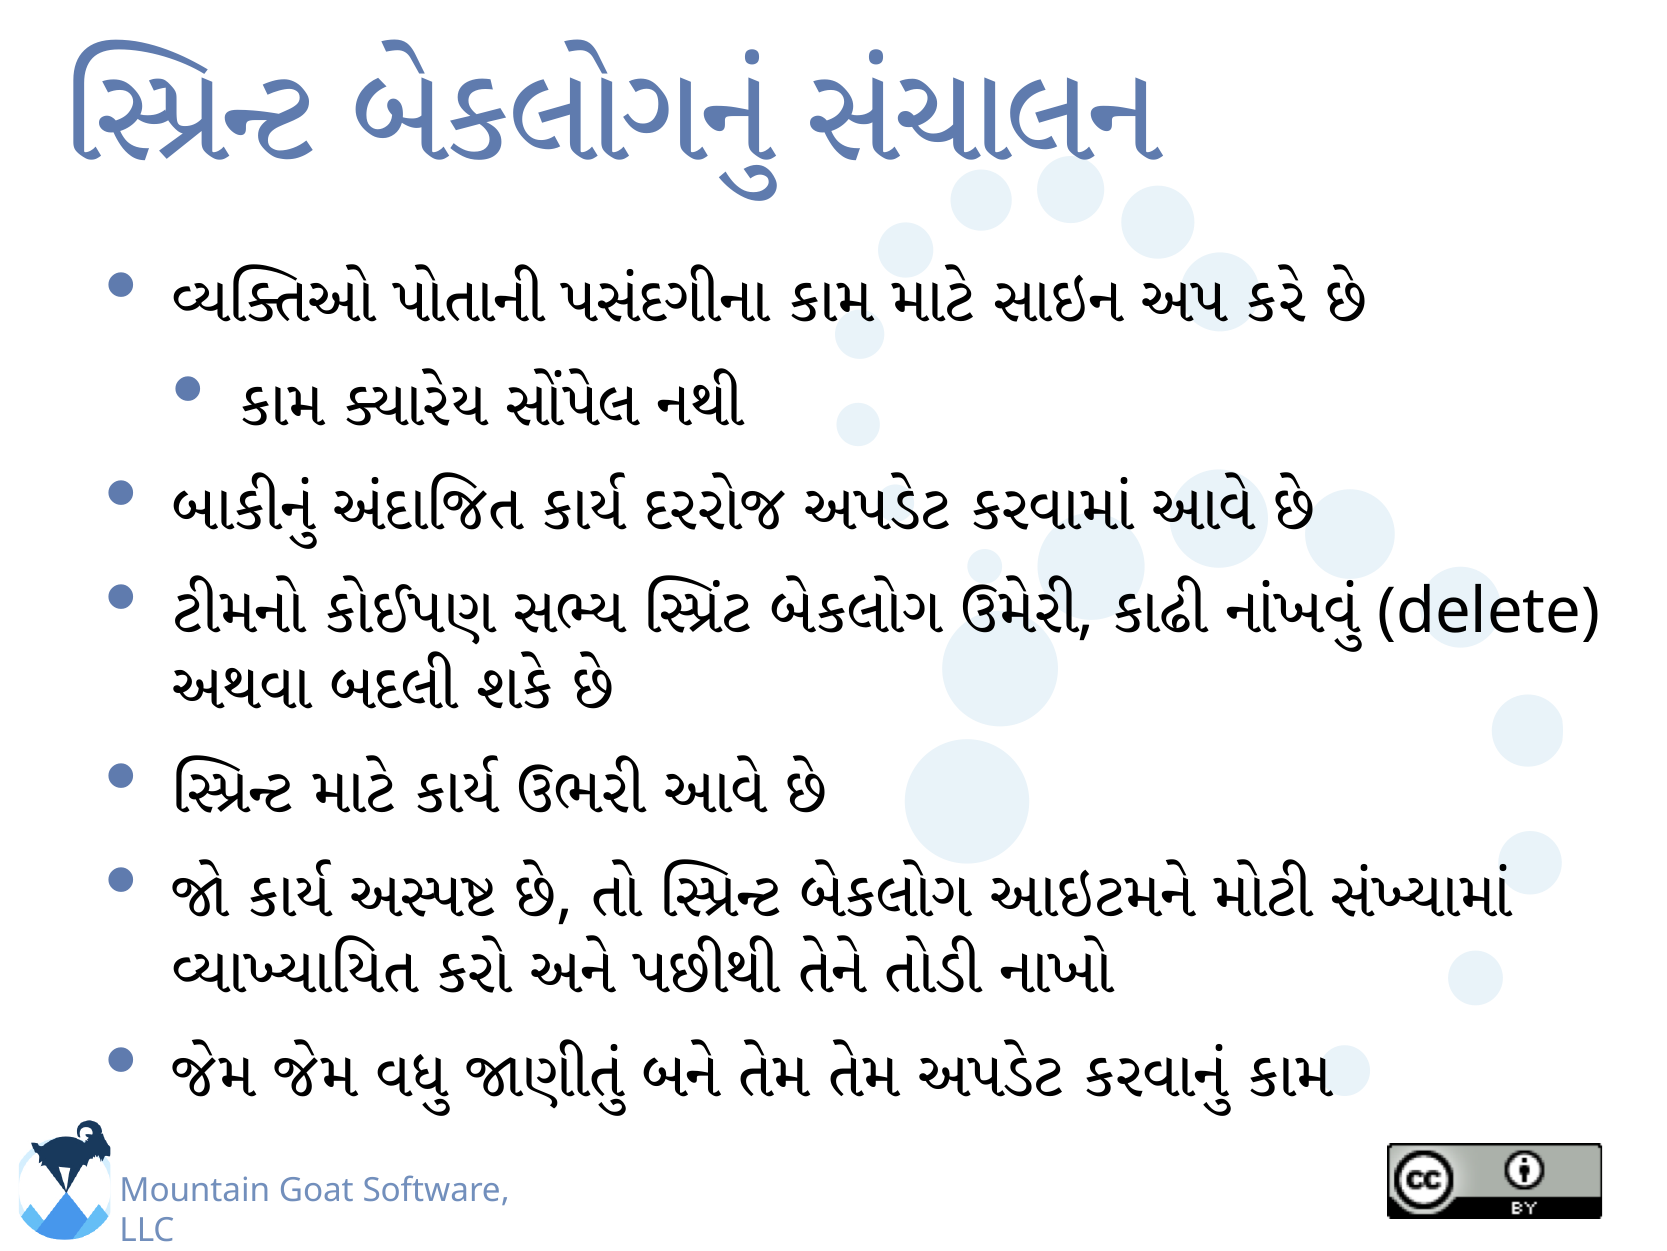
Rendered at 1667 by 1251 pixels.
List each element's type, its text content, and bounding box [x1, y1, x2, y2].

picture [1387, 1143, 1603, 1219]
title સ્પ્રિન્ટ બેકલોગનું સંચાલન [55, 18, 1609, 195]
picture [18, 1120, 111, 1240]
list વ્યક્તિઓ પોતાની પસંદગીના કામ માટે સાઇન અપ કરે છે કામ ક્યારેય સોંપેલ નથી બાકીનું અંદાજિત કાર્ય દરરોજ અપડેટ કરવામાં આવે છે ટીમનો કોઈપણ સભ્ય સ્પ્રિંટ બેકલોગ ઉમેરી, કાઢી નાંખવું (delete) અથવા બદલી શકે છે સ્પ્રિન્ટ માટે કાર્ય ઉભરી આવે છે જો કાર્ય અસ્પષ્ટ છે, તો સ્પ્રિન્ટ બેકલોગ આઇટમને મોટી સંખ્યામાં વ્યાખ્યાયિત કરો અને પછીથી તેને તોડી નાખો જેમ જેમ વધુ જાણીતું બને તેમ તેમ અપડેટ કરવાનું કામ [55, 251, 1609, 1118]
